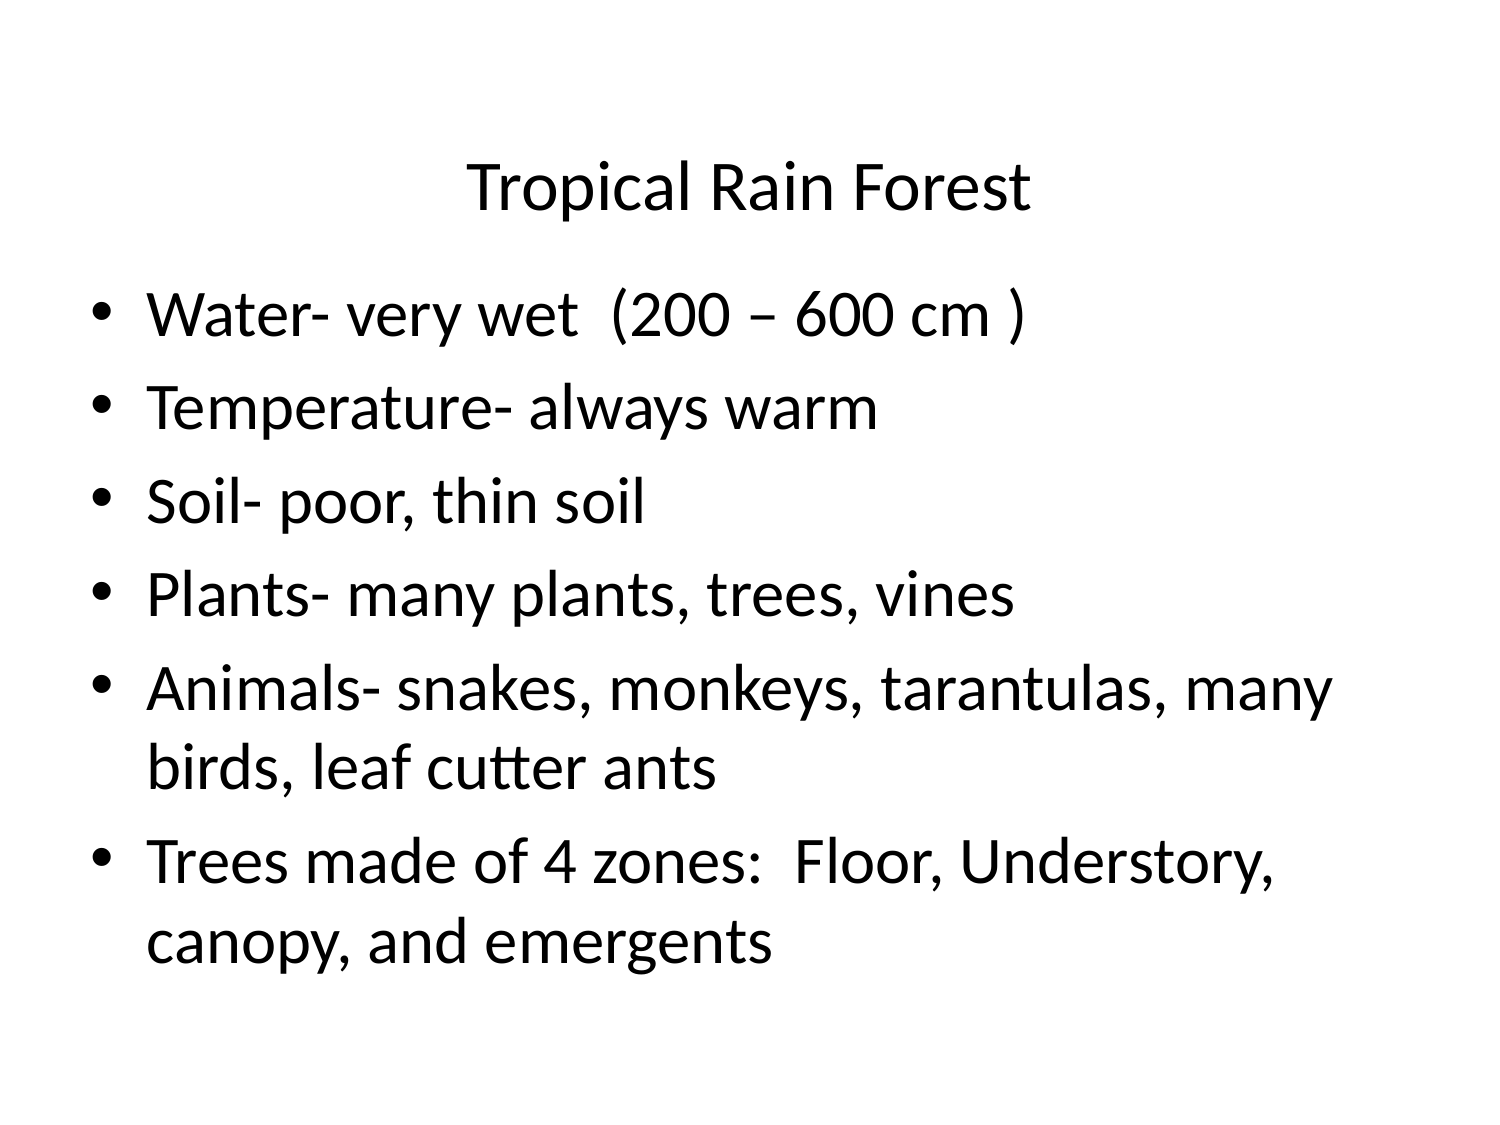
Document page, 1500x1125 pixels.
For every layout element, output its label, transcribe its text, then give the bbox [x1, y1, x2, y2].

title Tropical Rain Forest [75, 45, 1425, 233]
list Water- very wet (200 – 600 cm ) Temperature- always warm Soil- poor, thin soil Plants- many plants, trees, vines Animals- snakes, monkeys, tarantulas, many birds, leaf cutter ants Trees made of 4 zones: Floor, Understory, canopy, and emergents [75, 262, 1425, 1005]
